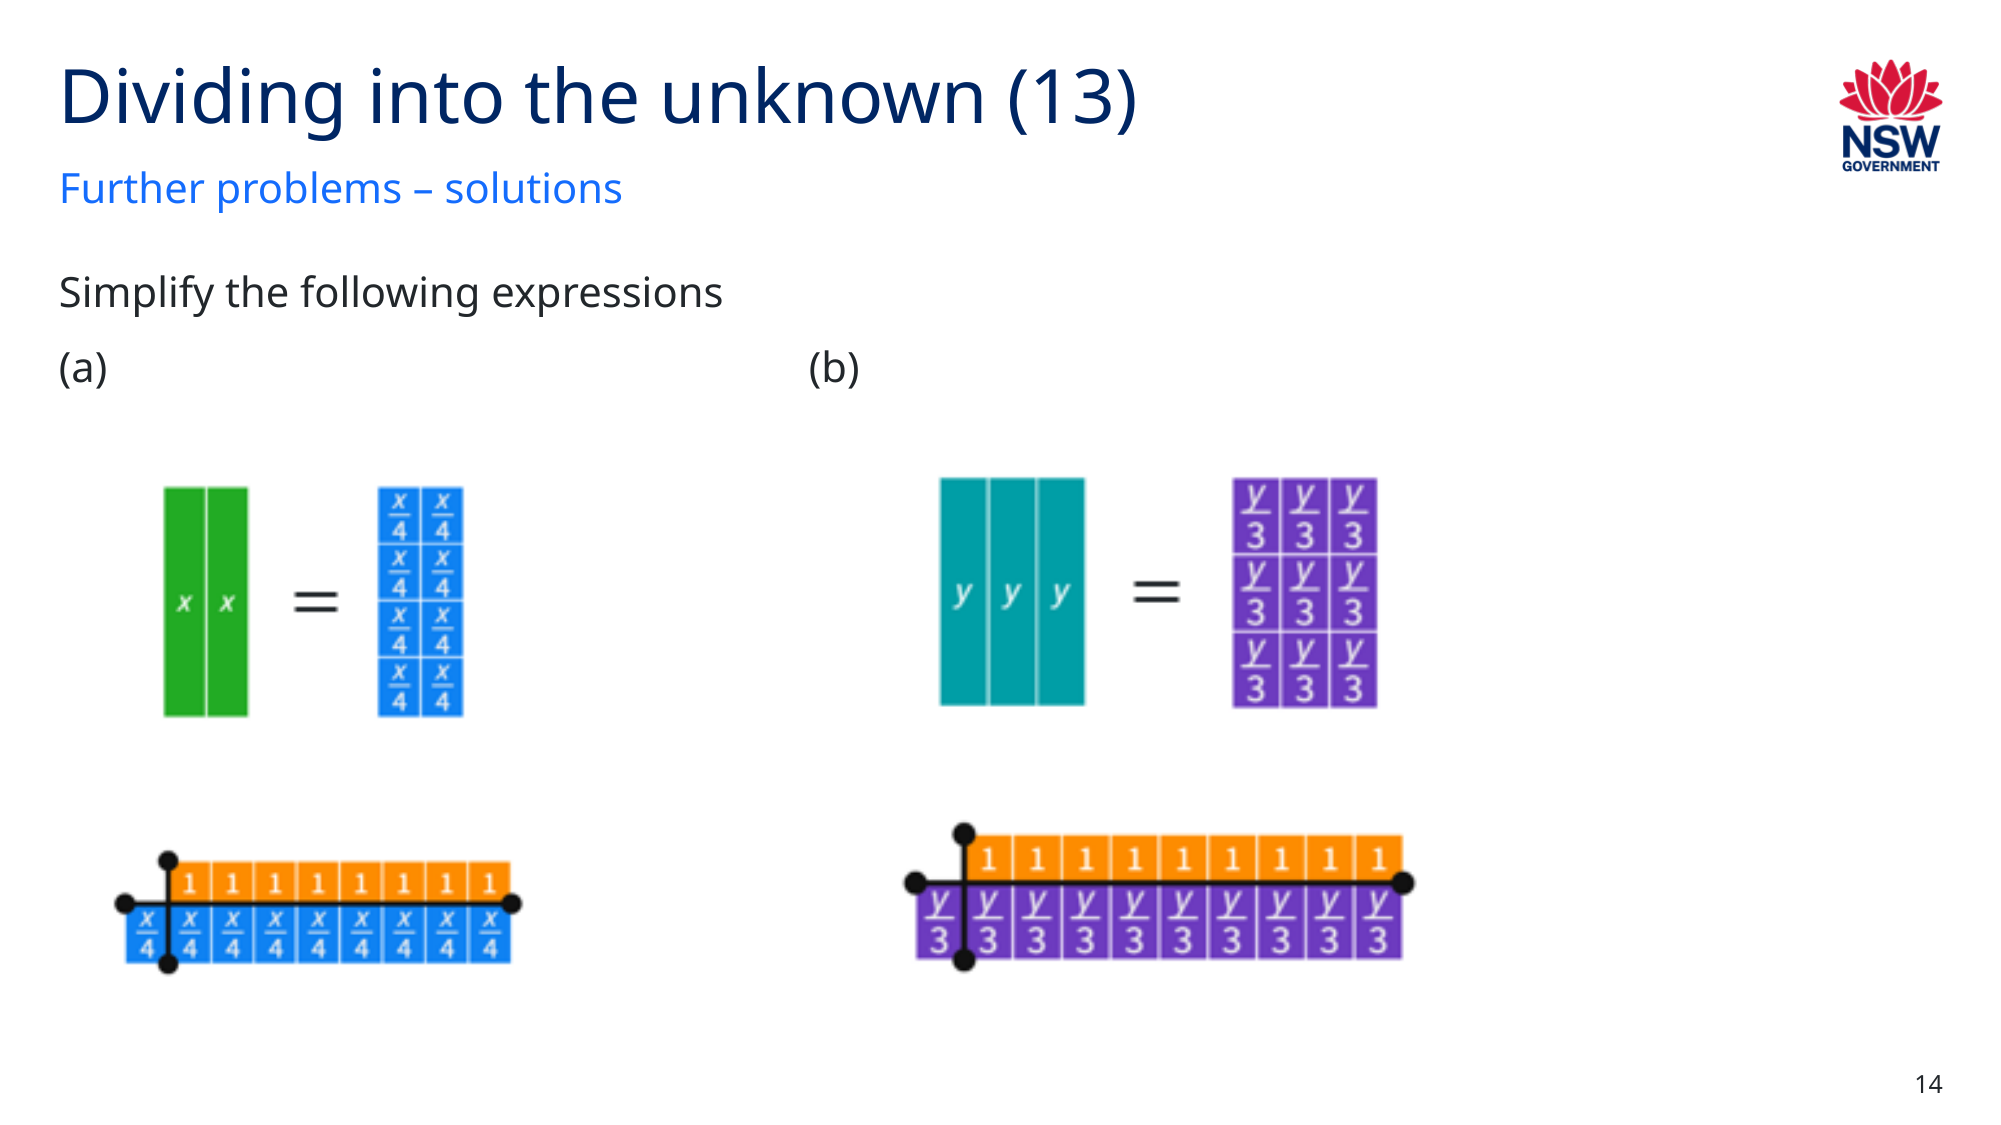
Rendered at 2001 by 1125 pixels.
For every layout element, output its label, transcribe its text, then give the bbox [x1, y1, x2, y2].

title Dividing into the unknown (13) [59, 59, 1713, 149]
picture [83, 455, 558, 999]
list Further problems – solutions [59, 161, 1713, 212]
slide_number 14 [1824, 1068, 1943, 1099]
picture [1839, 59, 1943, 172]
picture [885, 455, 1443, 995]
